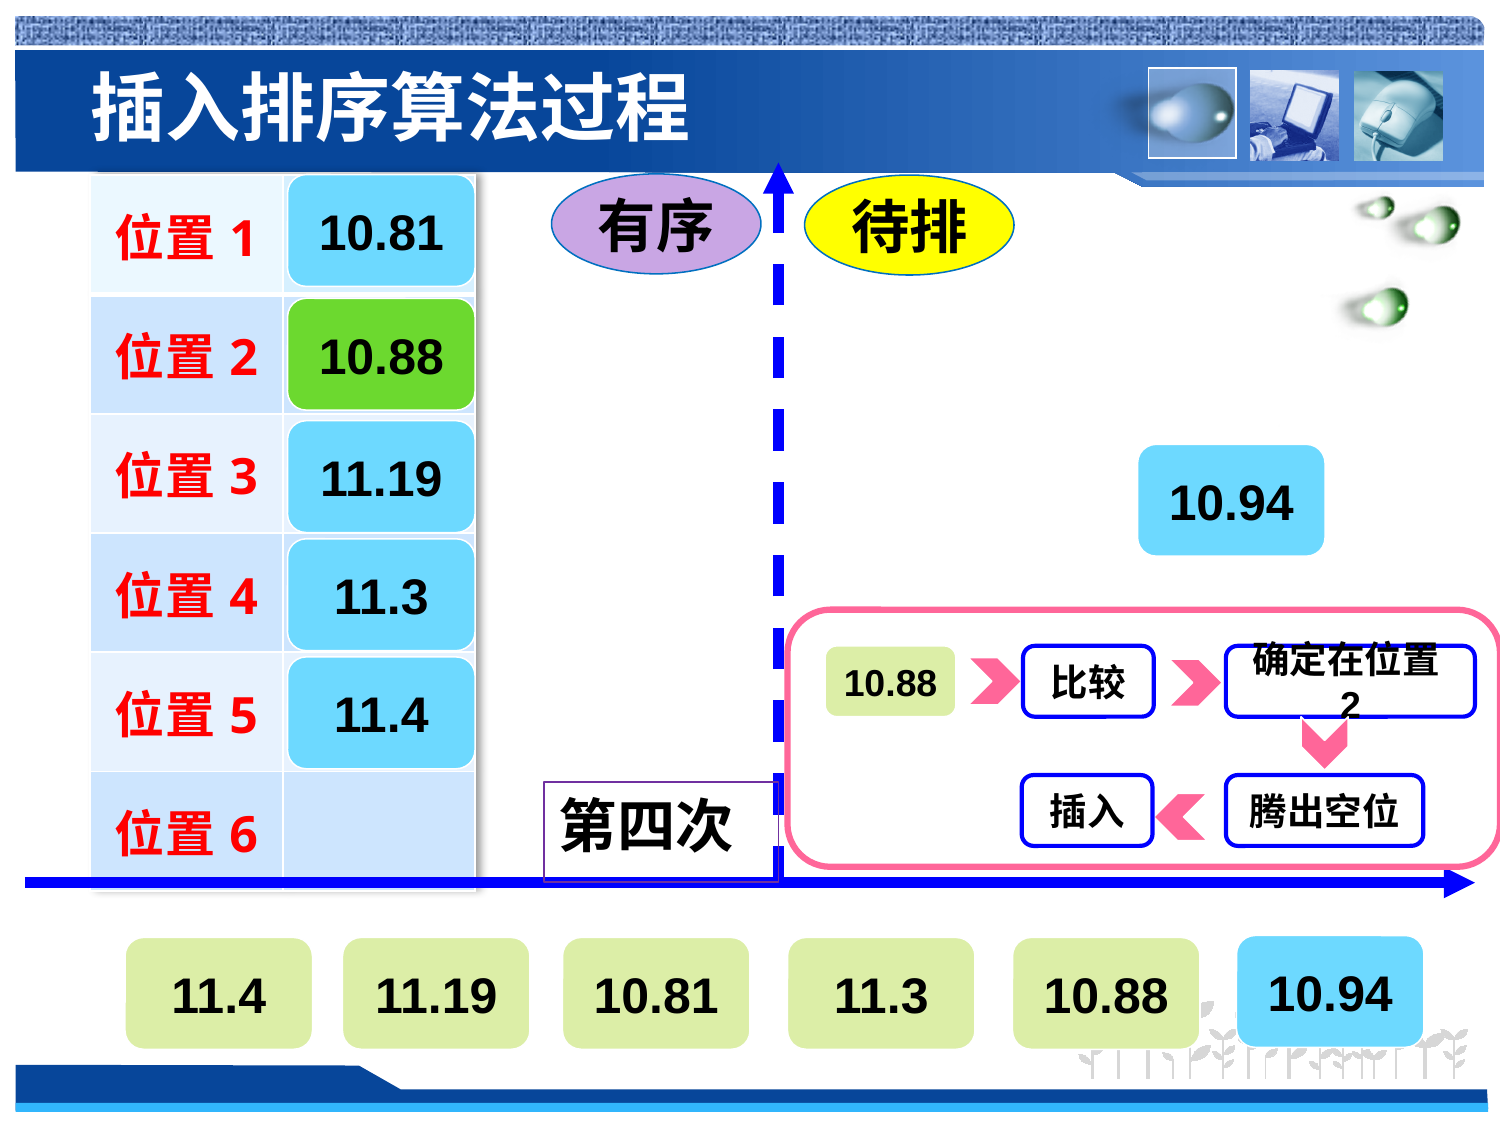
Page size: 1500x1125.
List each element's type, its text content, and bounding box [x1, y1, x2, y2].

text_box 11.19 [287, 420, 476, 533]
text_box [1168, 659, 1223, 707]
title 插入排序算法过程 [75, 52, 1425, 160]
text_box 有序 [551, 173, 761, 274]
text_box 10.81 [562, 937, 751, 1050]
table_cell [284, 297, 474, 413]
text_box 11.4 [287, 656, 476, 769]
table_cell 位置3 [91, 415, 282, 532]
table_cell [284, 534, 474, 651]
text_box [1300, 716, 1349, 771]
text_box 腾出空位 [1225, 775, 1424, 846]
table_cell 位置4 [91, 534, 282, 651]
text_box 比较 [1023, 645, 1154, 717]
table_cell 位置6 [91, 772, 282, 877]
text_box 10.88 [1012, 937, 1201, 1050]
text_box 11.19 [342, 937, 530, 1050]
text_box 11.3 [787, 937, 976, 1050]
picture [1055, 71, 1500, 439]
text_box 10.94 [1137, 444, 1326, 557]
text_box 10.94 [1236, 935, 1424, 1048]
text_box 第四次 [543, 781, 773, 882]
text_box [787, 609, 1500, 867]
text_box 10.88 [287, 298, 476, 411]
text_box 11.3 [287, 538, 476, 651]
table_header 位置1 [91, 176, 282, 292]
table_cell 位置2 [91, 297, 282, 413]
text_box 确定在位置2 [1225, 645, 1475, 717]
picture [15, 0, 1485, 52]
table_cell [284, 653, 474, 771]
text_box [1153, 793, 1208, 841]
table_cell [284, 772, 474, 877]
table_cell 位置5 [91, 653, 282, 771]
text_box 10.81 [287, 174, 476, 287]
text_box 待排 [804, 175, 1015, 276]
text_box 11.4 [124, 937, 313, 1050]
text_box 插入 [1021, 775, 1153, 846]
table_header [284, 176, 474, 292]
table_cell [284, 415, 474, 532]
